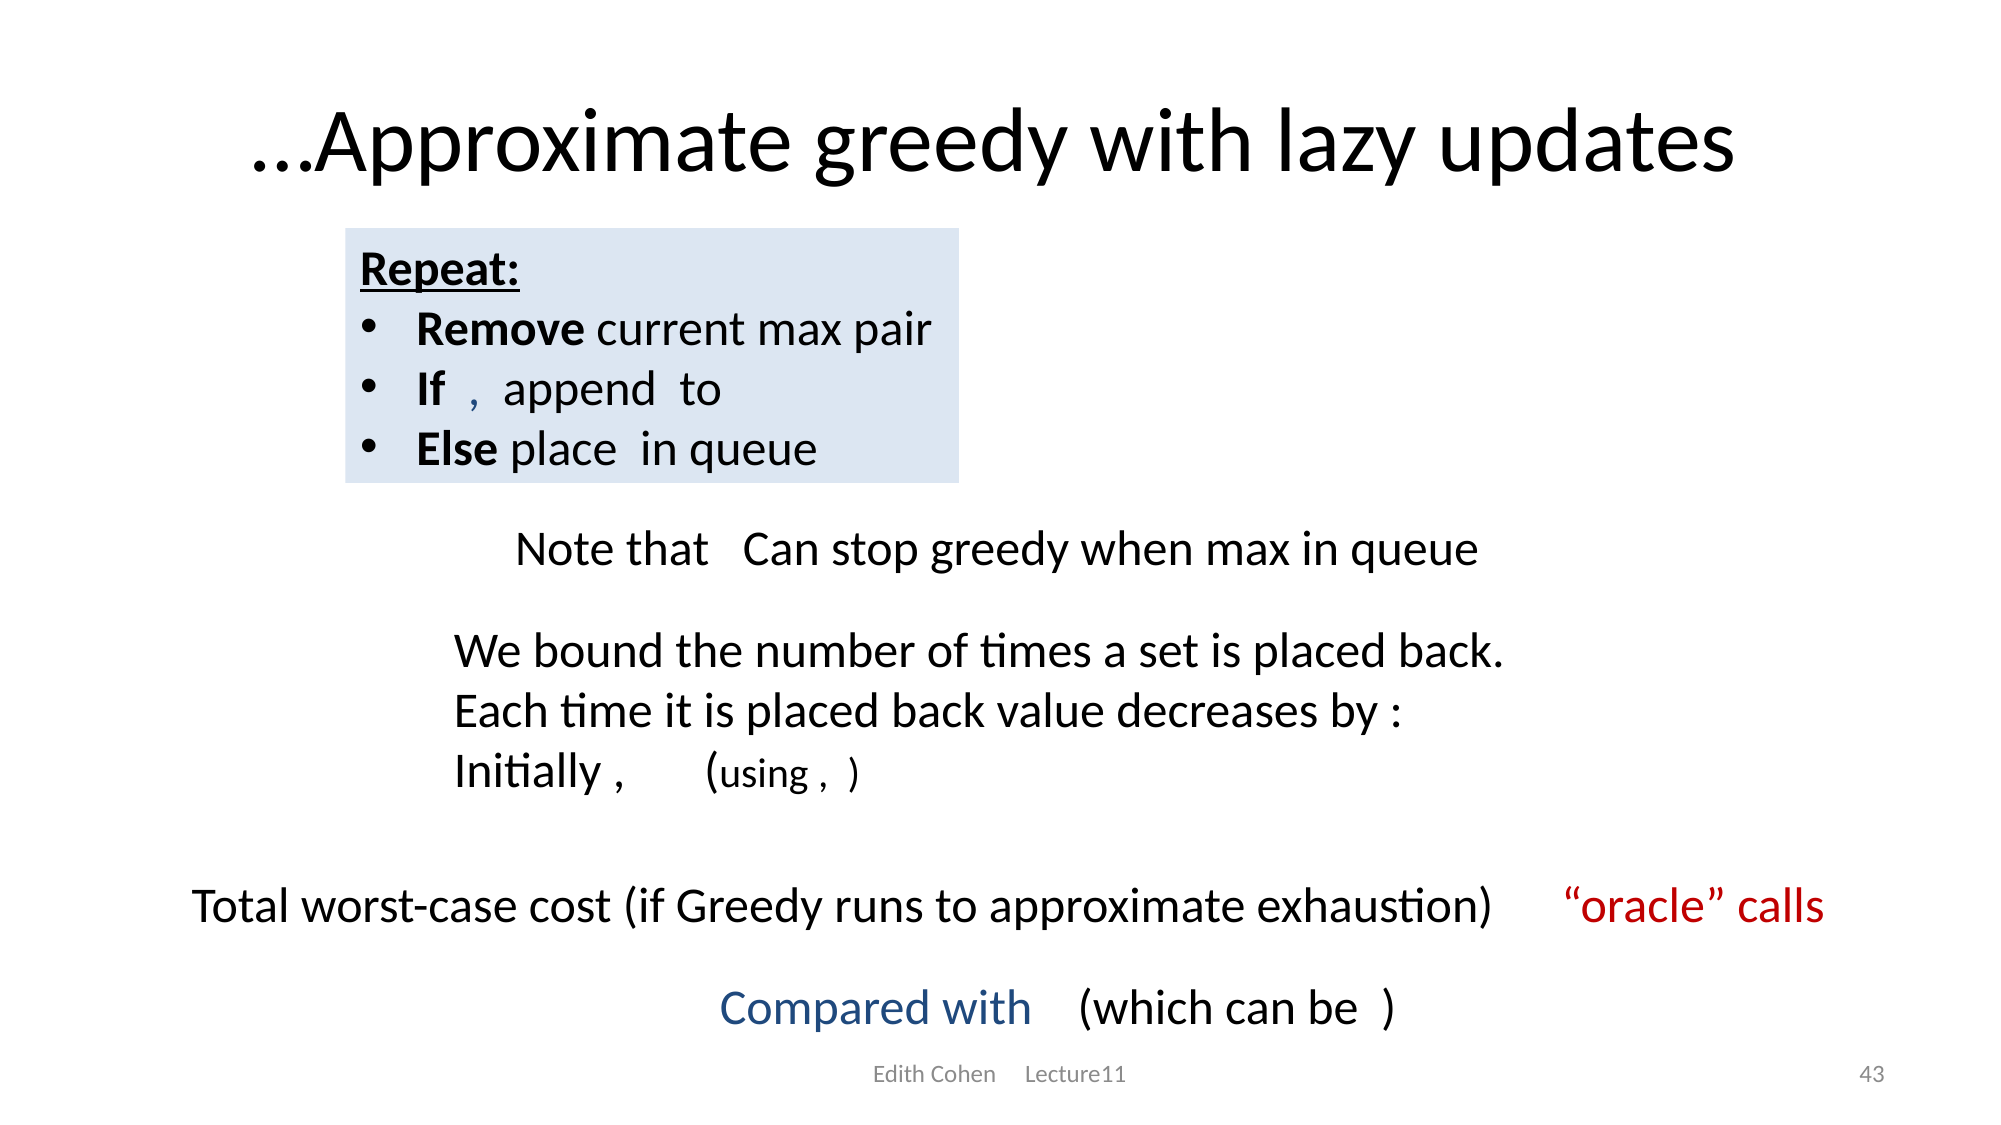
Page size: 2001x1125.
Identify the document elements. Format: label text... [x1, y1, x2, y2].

footer Edith Cohen Lecture11 [683, 1042, 1317, 1103]
title …Approximate greedy with lazy updates [95, 40, 1896, 229]
slide_number 43 [1433, 1042, 1900, 1103]
